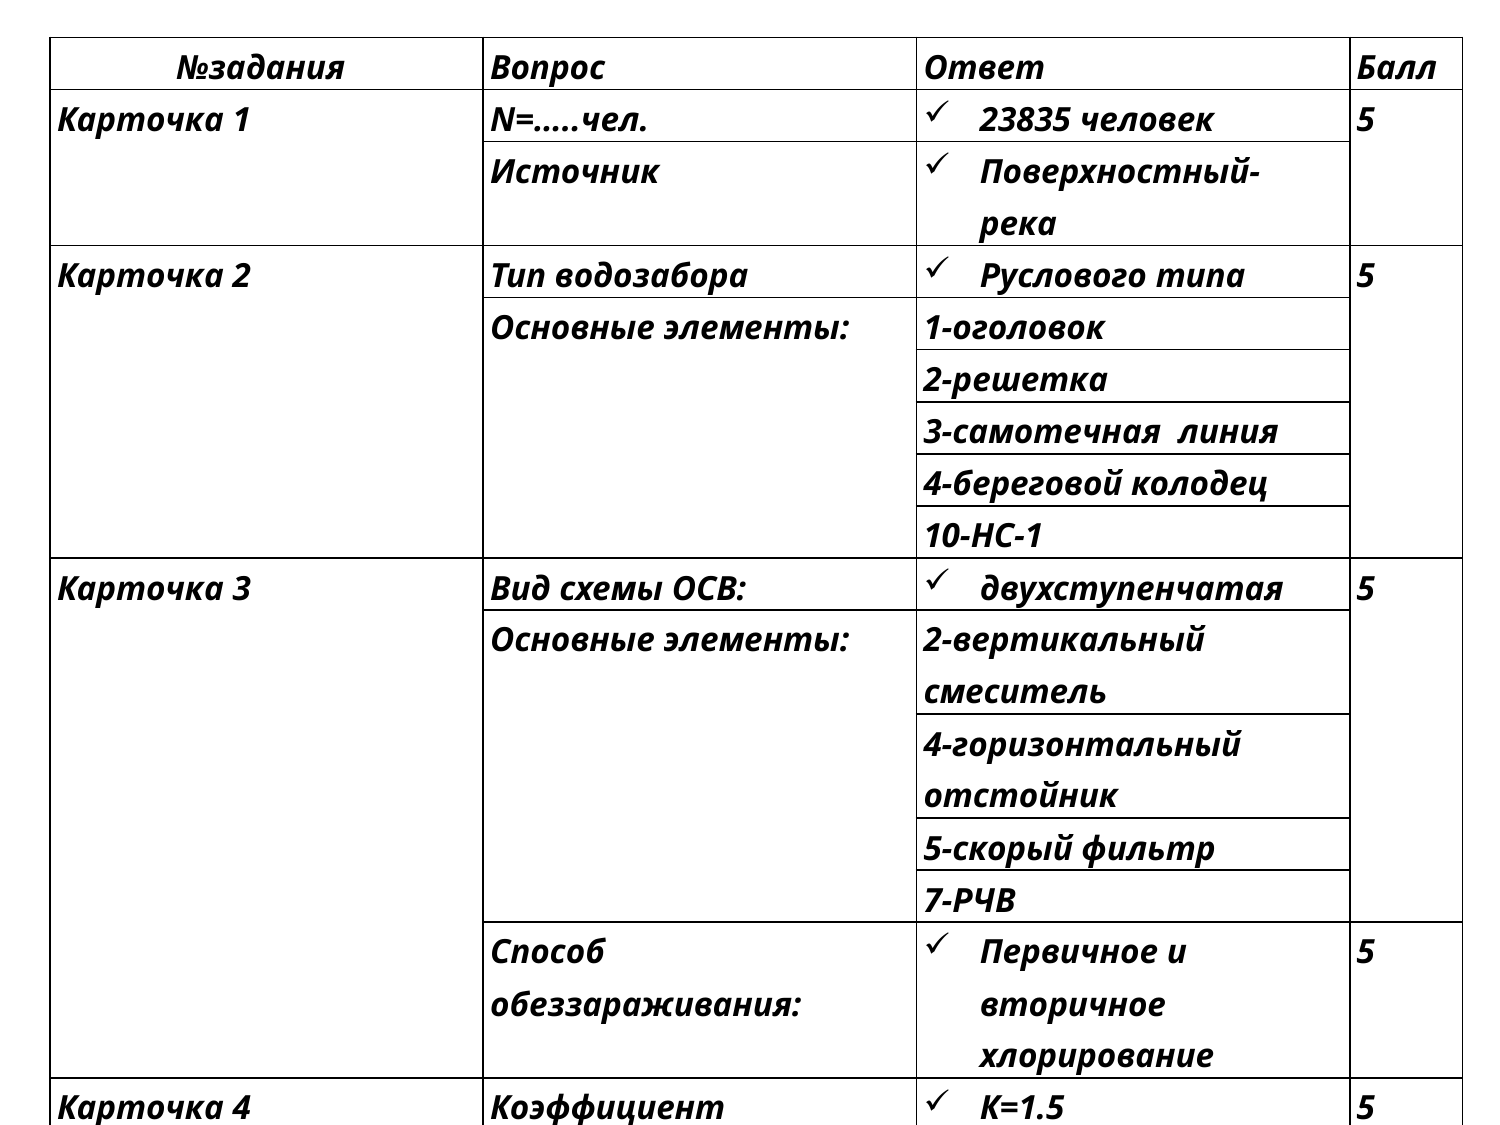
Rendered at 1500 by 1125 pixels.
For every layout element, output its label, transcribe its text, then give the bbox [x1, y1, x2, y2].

table_cell Карточка 1 [51, 90, 482, 245]
table_cell 5 [1351, 1079, 1462, 1125]
table_cell Поверхностный-река [917, 142, 1349, 245]
table_header №задания [51, 38, 482, 89]
table_cell Первичное и вторичное хлорирование [917, 923, 1349, 1077]
table_cell Основные элементы: [484, 611, 916, 921]
table_cell 7-РЧВ [917, 871, 1349, 921]
table_cell Руслового типа [917, 246, 1349, 297]
table_cell 23835 человек [917, 90, 1349, 141]
table_cell Карточка 2 [51, 246, 482, 557]
table_cell 10-НС-1 [917, 507, 1349, 557]
table_cell Карточка 3 [51, 559, 482, 1077]
table_cell Источник [484, 142, 916, 245]
table_cell Тип водозабора [484, 246, 916, 297]
table_cell 2-решетка [917, 350, 1349, 401]
table_cell Способ обеззараживания: [484, 923, 916, 1077]
table_cell 4-береговой колодец [917, 455, 1349, 505]
table_header Вопрос [484, 38, 916, 89]
table_cell Коэффициент неравномерности [484, 1079, 916, 1125]
table_cell 2-вертикальный смеситель [917, 611, 1349, 713]
table_cell 5 [1351, 246, 1462, 557]
table_cell 5 [1351, 90, 1462, 245]
table_cell 5-скорый фильтр [917, 819, 1349, 869]
table_cell Основные элементы: [484, 298, 916, 557]
table_header Ответ [917, 38, 1349, 89]
table_header Балл [1351, 38, 1462, 89]
table_cell Вид схемы ОСВ: [484, 559, 916, 609]
table_cell двухступенчатая [917, 559, 1349, 609]
table_cell 1-оголовок [917, 298, 1349, 349]
table_cell Карточка 4 [51, 1079, 482, 1125]
table_cell 4-горизонтальный отстойник [917, 715, 1349, 817]
table_cell 5 [1351, 559, 1462, 921]
table_cell 3-самотечная линия [917, 403, 1349, 453]
table_cell 5 [1351, 923, 1462, 1077]
table_cell К=1.5 [917, 1079, 1349, 1125]
table_cell N=…..чел. [484, 90, 916, 141]
